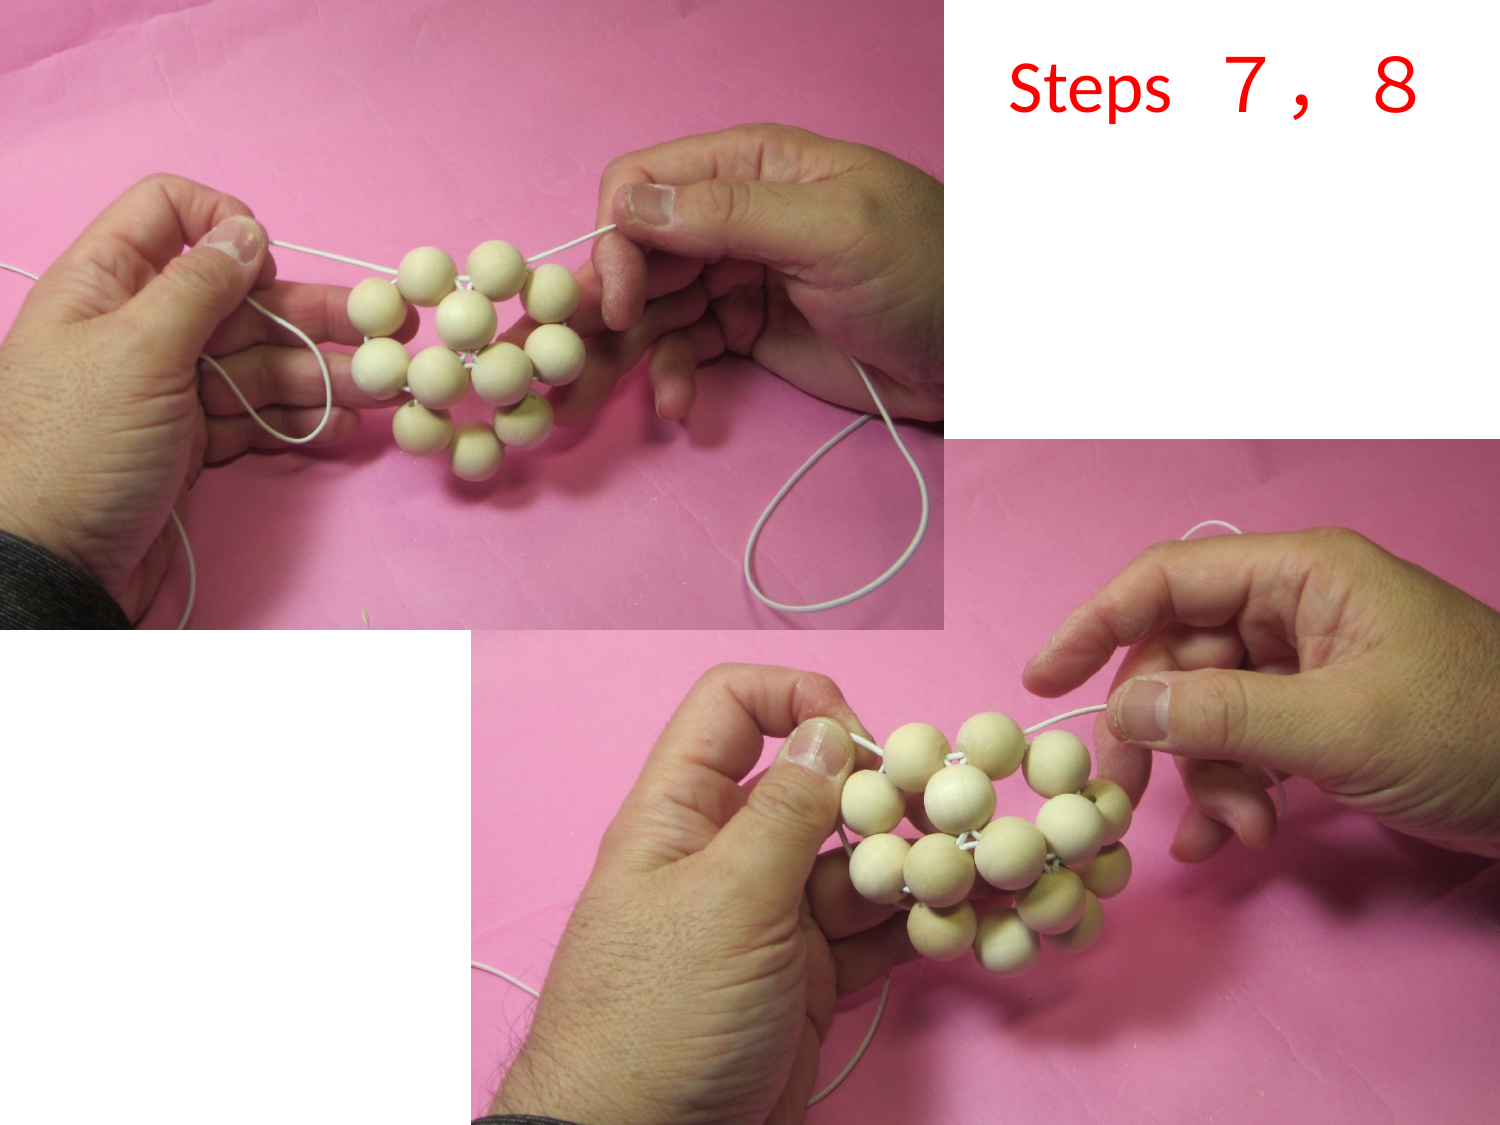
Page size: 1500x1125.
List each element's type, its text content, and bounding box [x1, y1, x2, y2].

picture [0, 0, 1500, 1125]
title Steps ７，８ [981, 36, 1461, 128]
